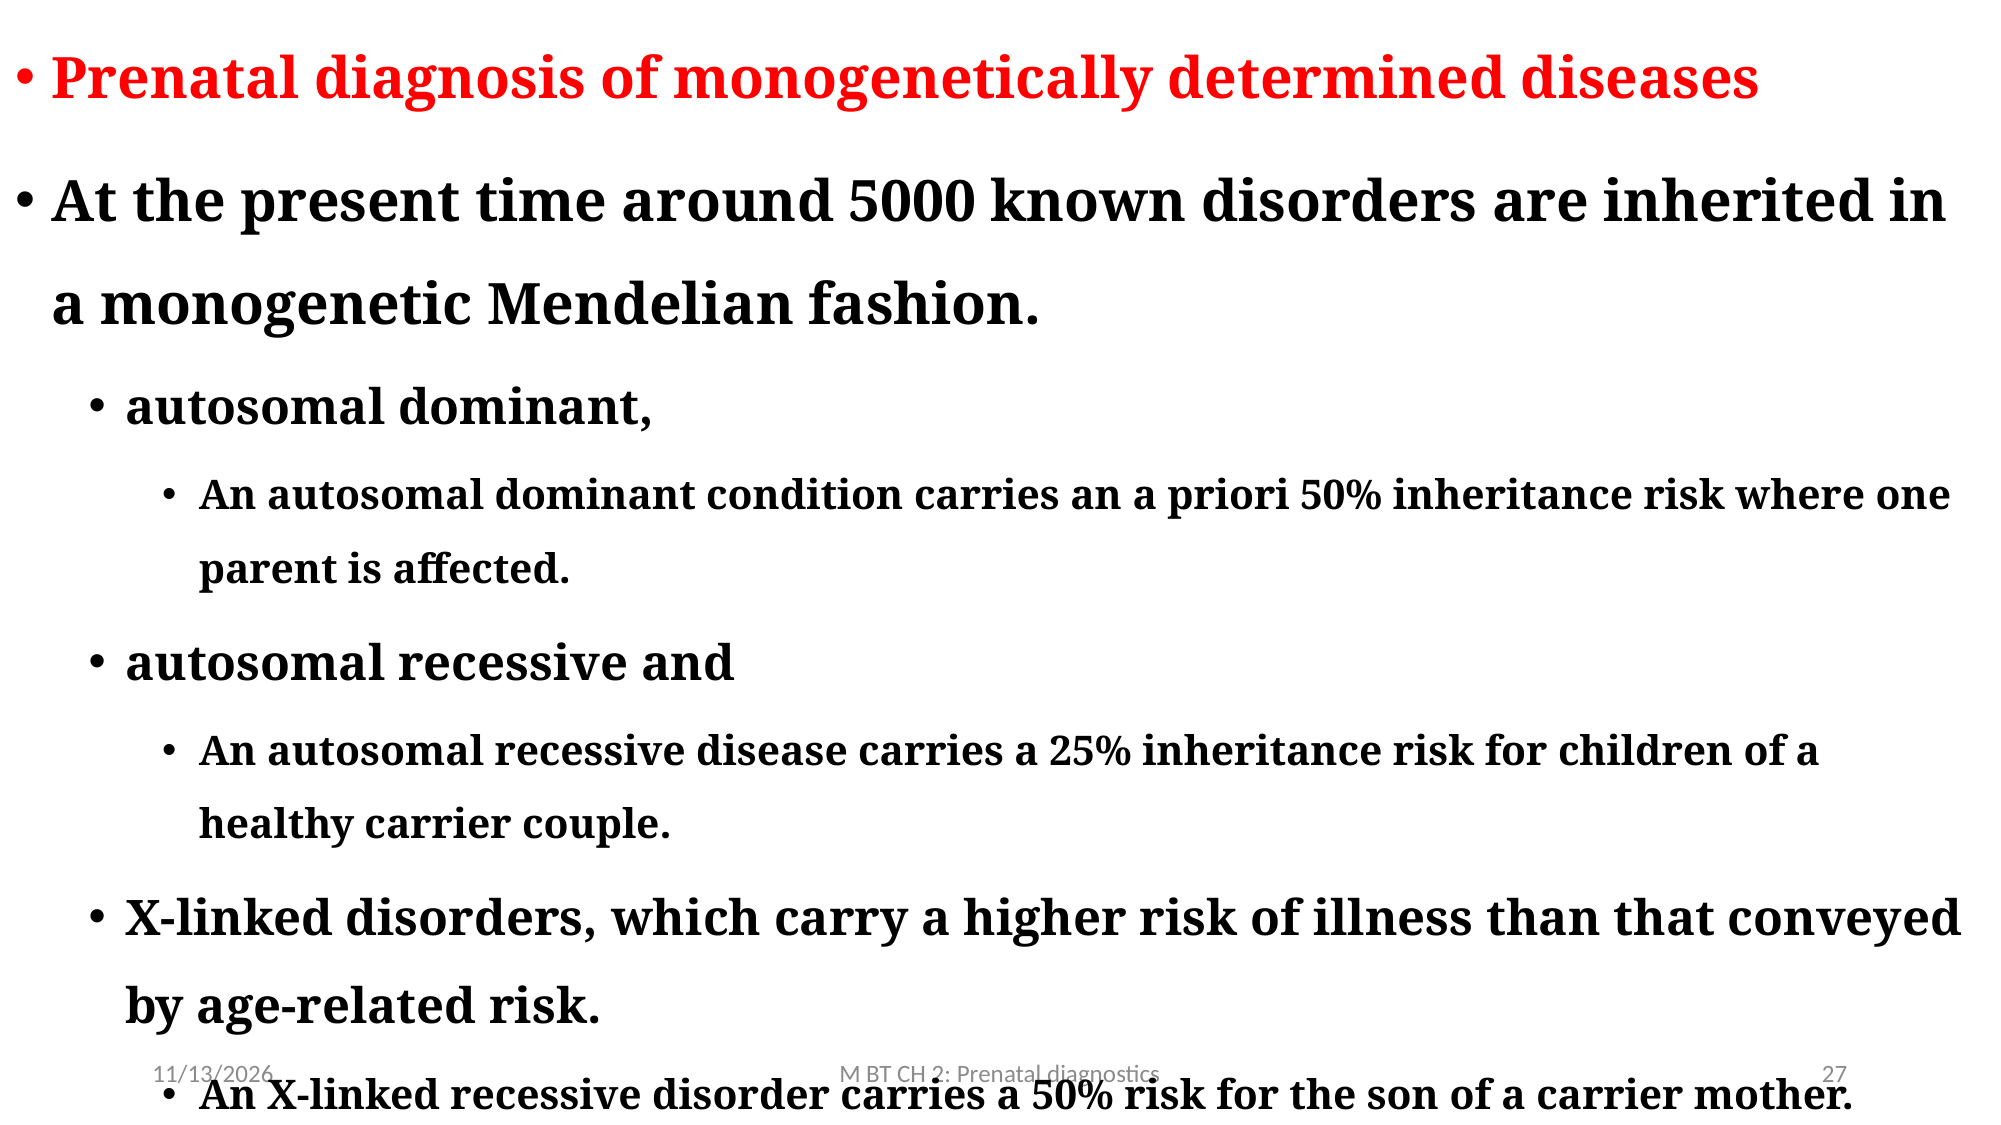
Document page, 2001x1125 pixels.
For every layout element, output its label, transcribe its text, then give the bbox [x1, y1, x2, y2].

footer M BT CH 2: Prenatal diagnostics [662, 1042, 1338, 1103]
slide_number 27 [1412, 1042, 1863, 1103]
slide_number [137, 1042, 588, 1103]
list Prenatal diagnosis of monogenetically determined diseases At the present time around 5000 known disorders are inherited in a monogenetic Mendelian fashion. autosomal dominant, An autosomal dominant condition carries an a priori 50% inheritance risk where one parent is affected. autosomal recessive and An autosomal recessive disease carries a 25% inheritance risk for children of a healthy carrier couple. X-linked disorders, which carry a higher risk of illness than that conveyed by age-related risk. An X-linked recessive disorder carries a 50% risk for the son of a carrier mother. [0, 0, 2000, 1125]
